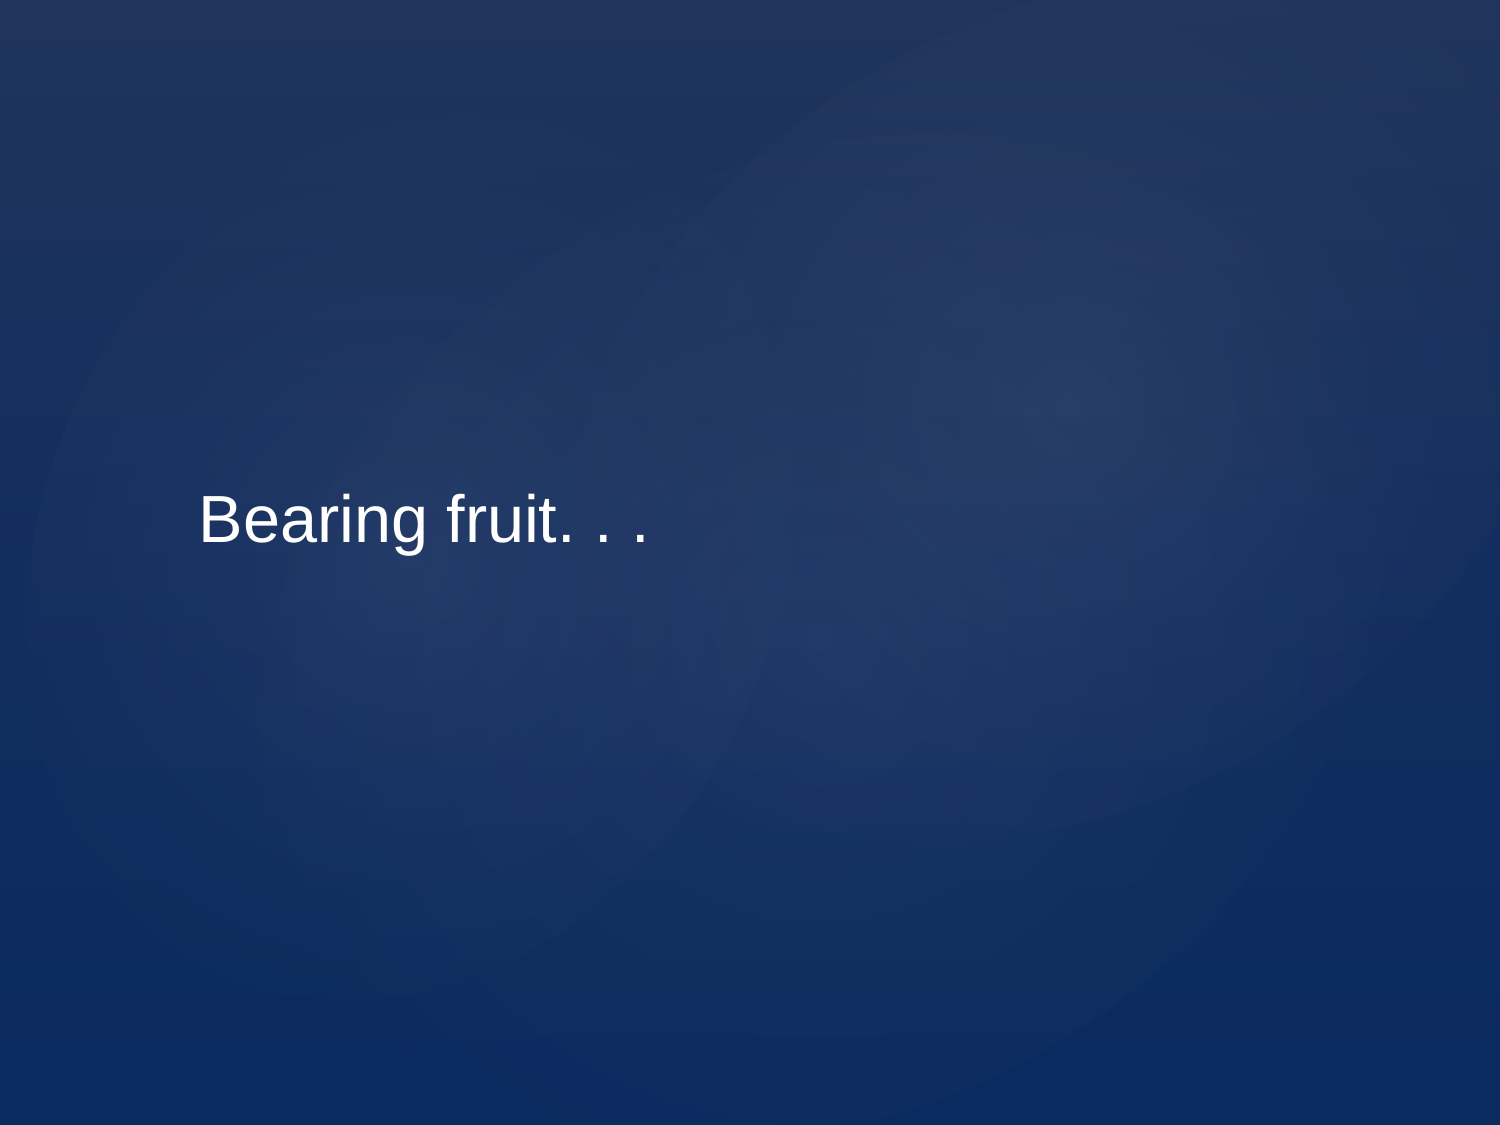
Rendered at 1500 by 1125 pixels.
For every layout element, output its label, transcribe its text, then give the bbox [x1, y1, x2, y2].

text_box Bearing fruit. . . [183, 468, 666, 564]
